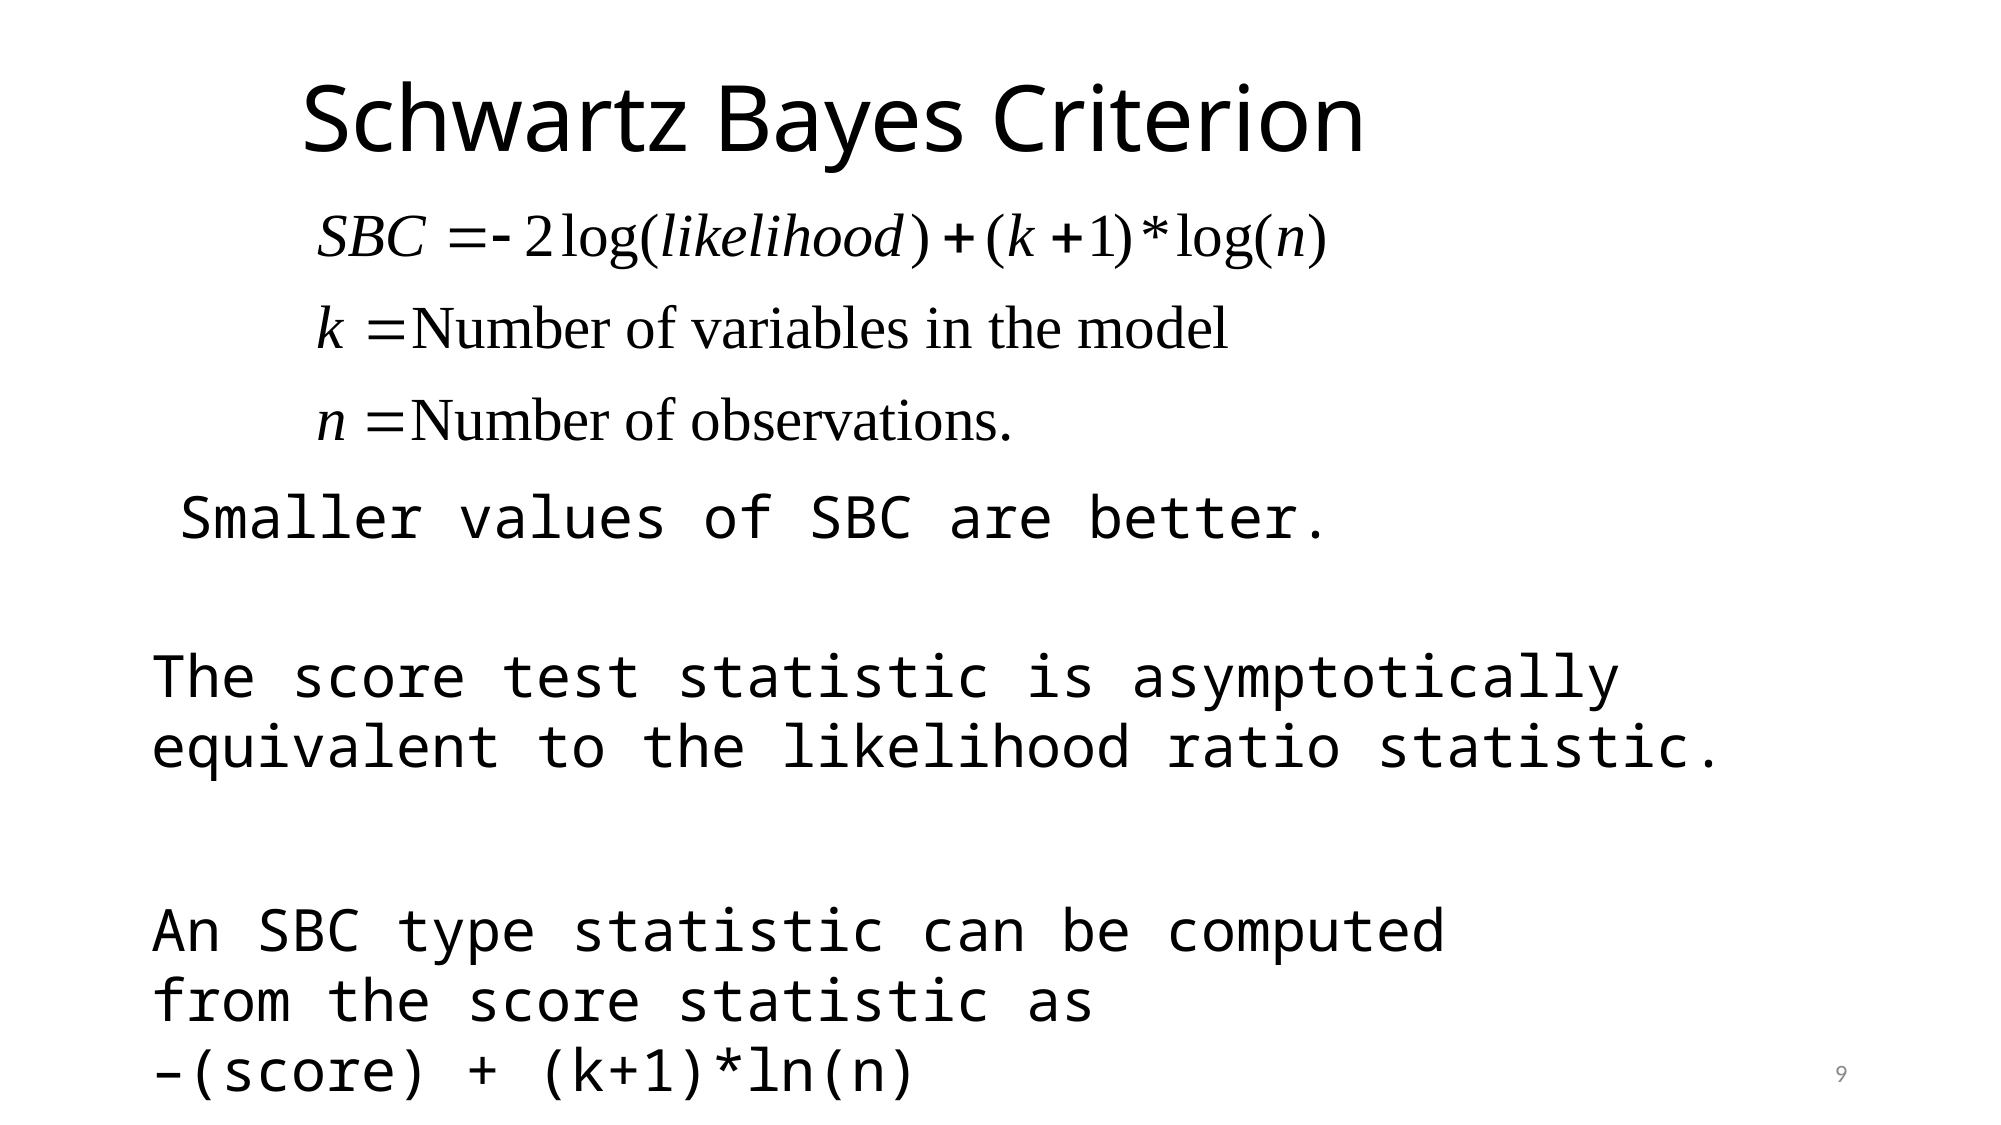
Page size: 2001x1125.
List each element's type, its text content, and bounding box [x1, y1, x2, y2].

title Schwartz Bayes Criterion [286, 13, 1474, 231]
text_box An SBC type statistic can be computed from the score statistic as –(score) + (k+1)*ln(n) [136, 885, 1778, 1111]
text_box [306, 200, 1338, 456]
text_box Smaller values of SBC are better. [163, 472, 1371, 558]
slide_number 9 [1412, 1042, 1863, 1103]
text_box The score test statistic is asymptotically equivalent to the likelihood ratio statistic. [136, 631, 1798, 787]
